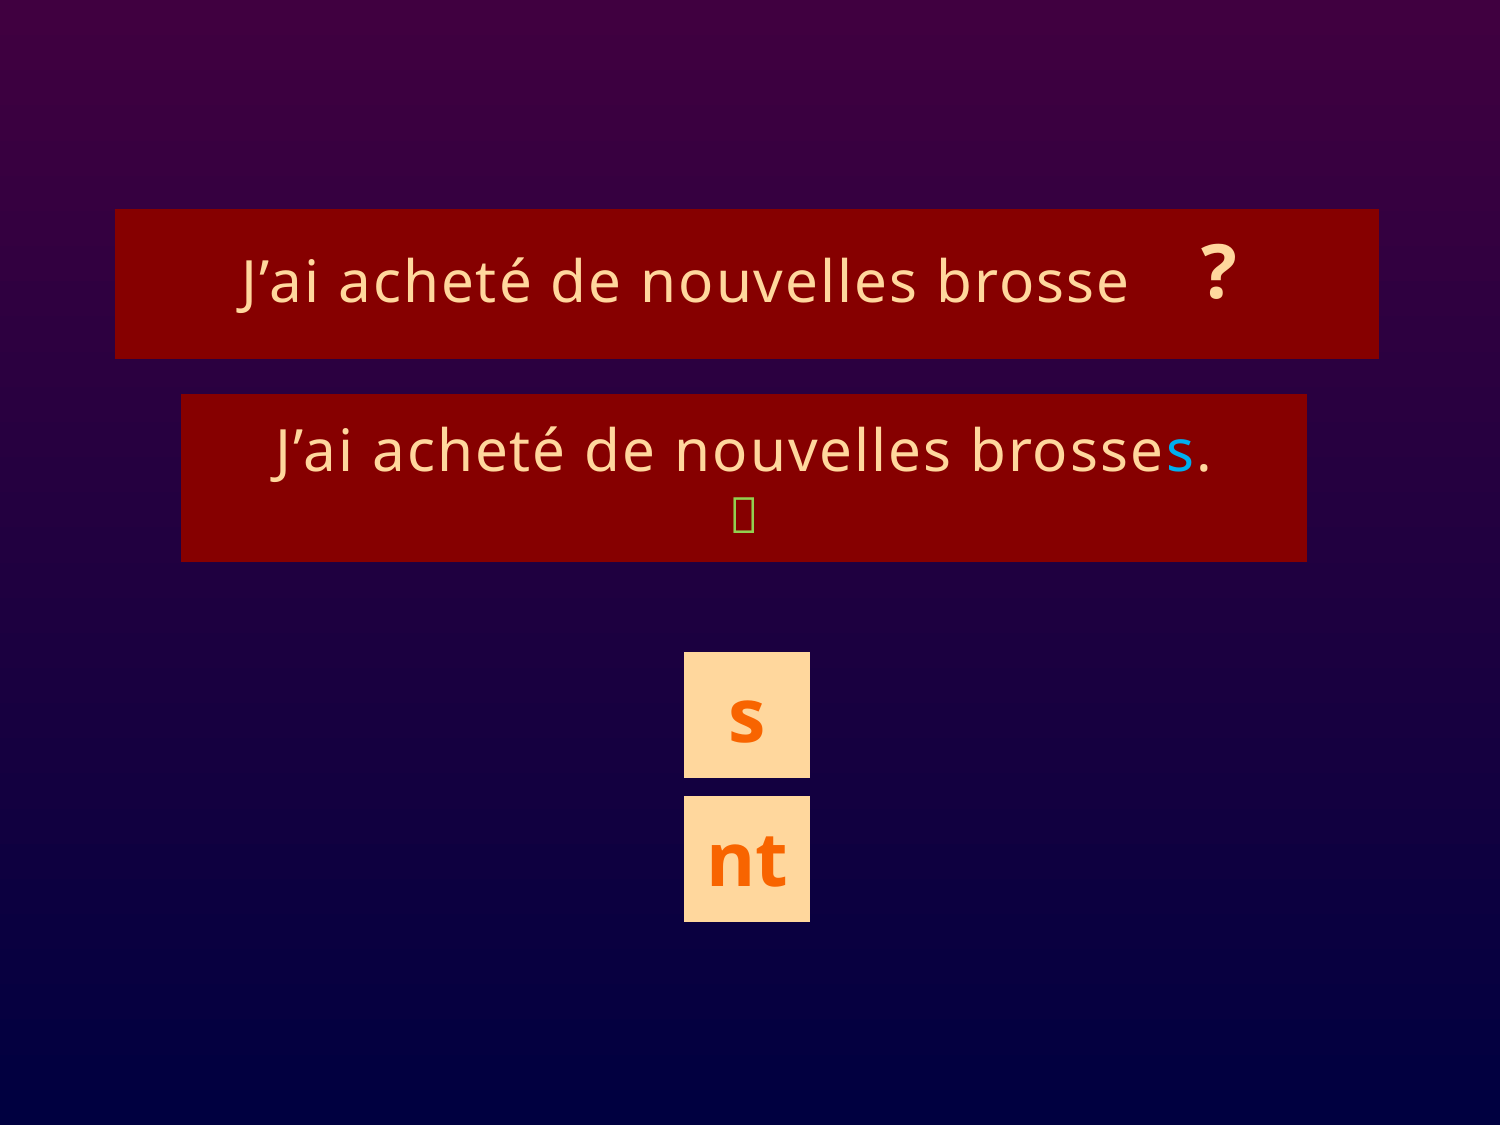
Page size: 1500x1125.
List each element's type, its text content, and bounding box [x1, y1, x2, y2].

text_box [0, 0, 1500, 1125]
text_box nt [684, 796, 810, 922]
text_box J’ai acheté de nouvelles brosses.  [180, 394, 1308, 563]
text_box J’ai acheté de nouvelles brosse . [115, 209, 1379, 360]
text_box ? [1157, 209, 1282, 335]
text_box s [684, 652, 810, 779]
